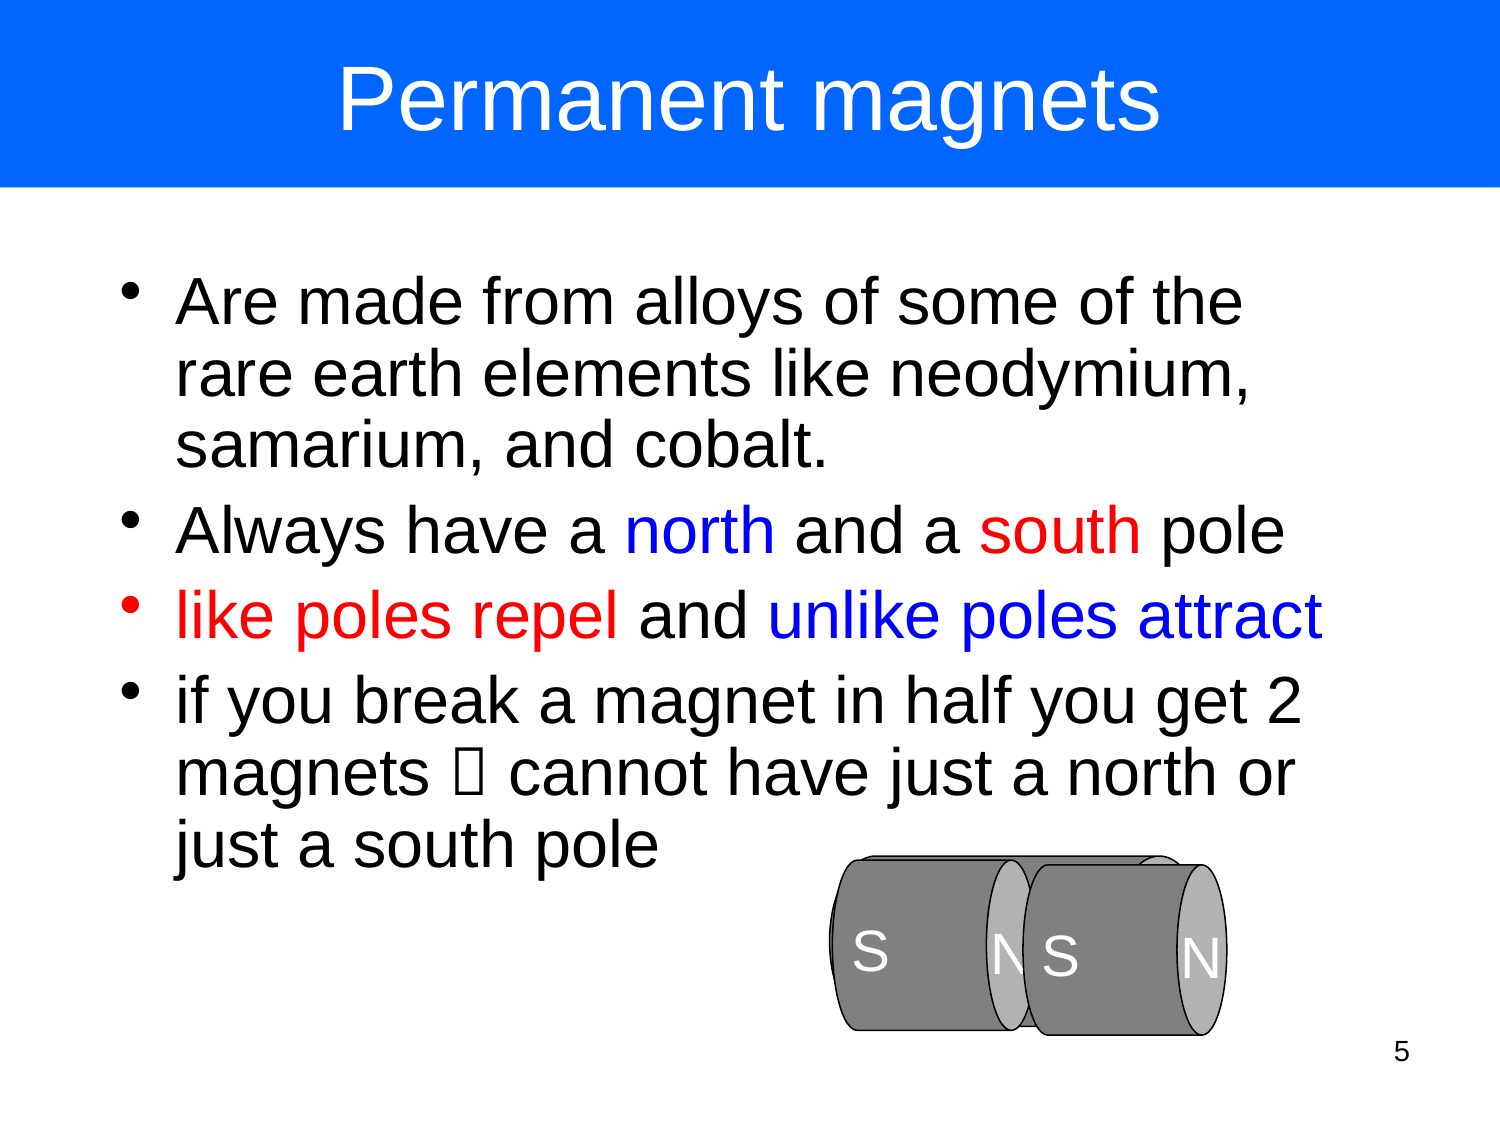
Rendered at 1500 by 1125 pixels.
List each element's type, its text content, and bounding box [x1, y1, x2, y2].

slide_number 5 [1074, 1024, 1425, 1103]
title Permanent magnets [0, 0, 1500, 188]
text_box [831, 859, 1048, 1031]
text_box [1022, 864, 1239, 1036]
list Are made from alloys of some of the rare earth elements like neodymium, samarium, and cobalt. Always have a north and a south pole like poles repel and unlike poles attract if you break a magnet in half you get 2 magnets  cannot have just a north or just a south pole [104, 259, 1396, 946]
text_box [829, 855, 1206, 863]
